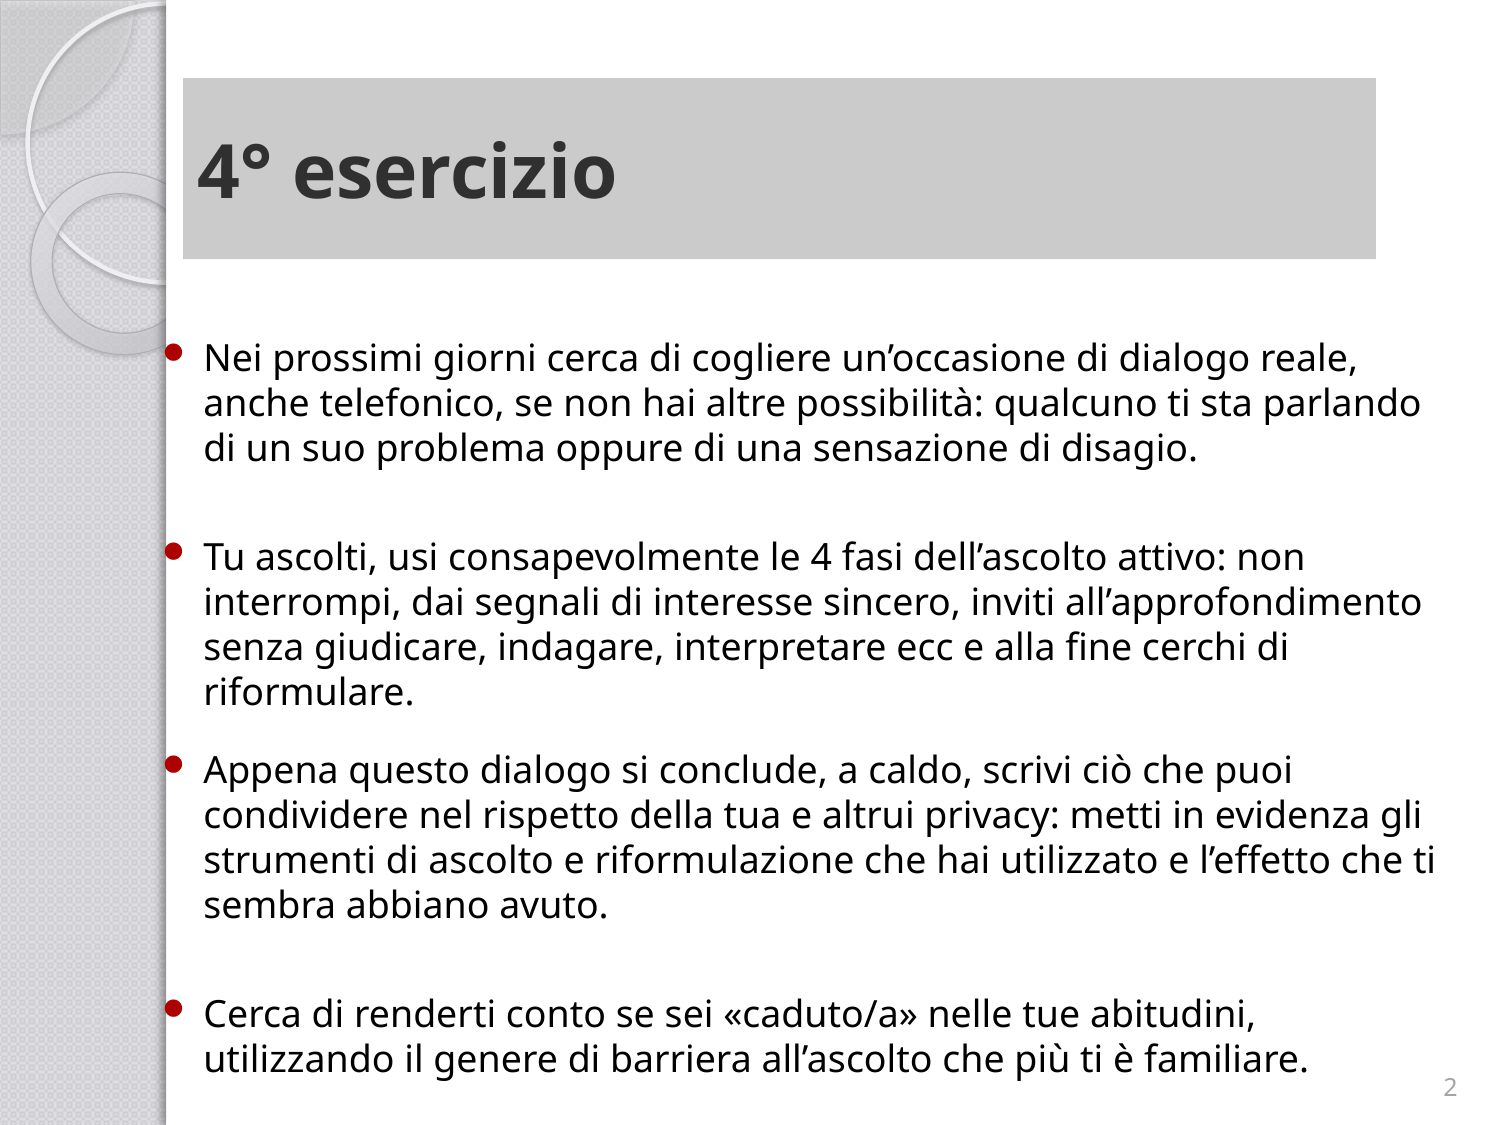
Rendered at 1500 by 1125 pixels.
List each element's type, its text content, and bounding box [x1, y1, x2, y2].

title 4° esercizio [183, 78, 1376, 260]
slide_number 2 [1413, 1034, 1488, 1113]
list Nei prossimi giorni cerca di cogliere un’occasione di dialogo reale, anche telefonico, se non hai altre possibilità: qualcuno ti sta parlando di un suo problema oppure di una sensazione di disagio. Tu ascolti, usi consapevolmente le 4 fasi dell’ascolto attivo: non interrompi, dai segnali di interesse sincero, inviti all’approfondimento senza giudicare, indagare, interpretare ecc e alla fine cerchi di riformulare. Appena questo dialogo si conclude, a caldo, scrivi ciò che puoi condividere nel rispetto della tua e altrui privacy: metti in evidenza gli strumenti di ascolto e riformulazione che hai utilizzato e l’effetto che ti sembra abbiano avuto. Cerca di renderti conto se sei «caduto/a» nelle tue abitudini, utilizzando il genere di barriera all’ascolto che più ti è familiare. [135, 326, 1471, 1094]
